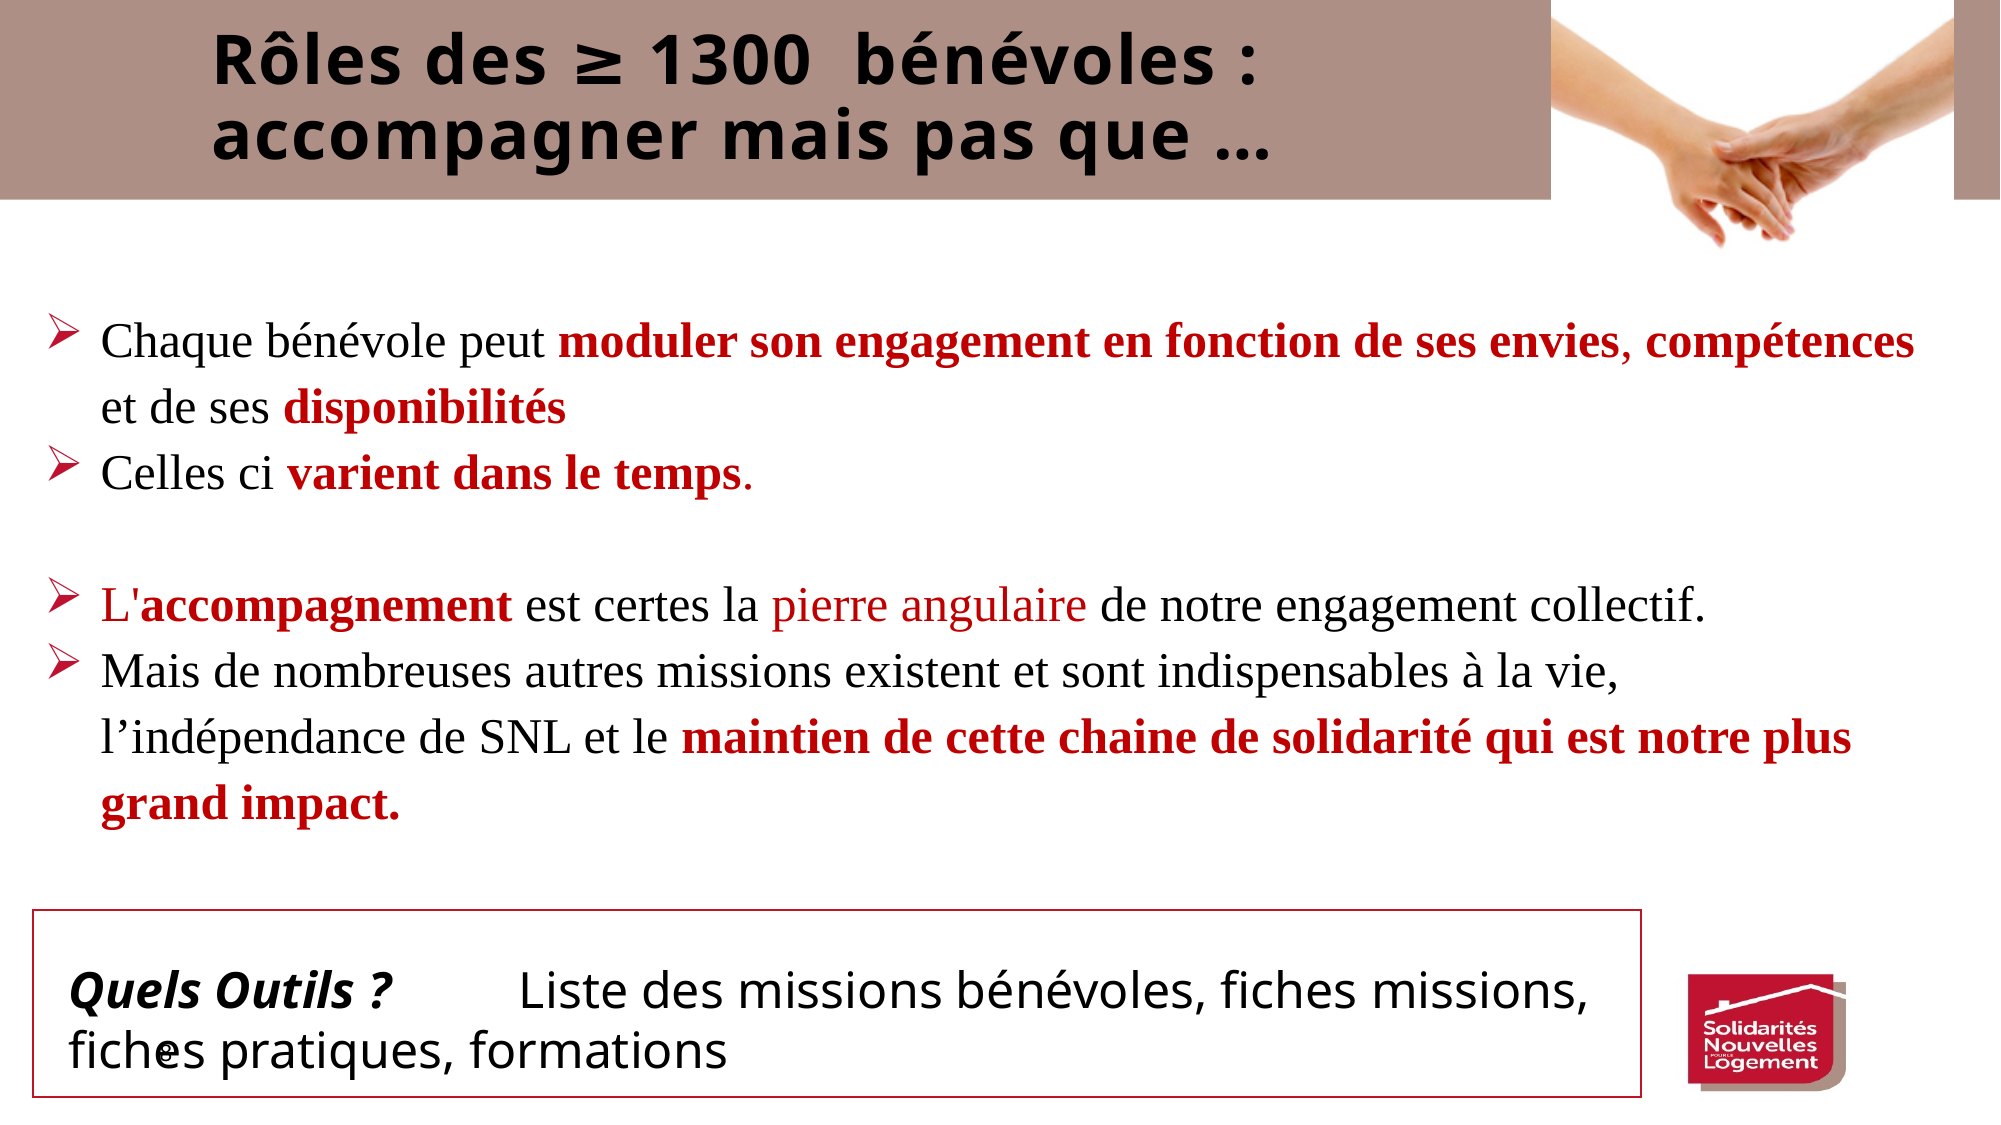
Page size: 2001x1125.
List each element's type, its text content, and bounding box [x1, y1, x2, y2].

text_box Quels Outils ? Liste des missions bénévoles, fiches missions, fiches pratiques, formations [54, 951, 1641, 1087]
text_box [1954, 0, 2000, 201]
picture [1551, 0, 1954, 270]
text_box [0, 0, 1551, 201]
text_box [32, 909, 1642, 1098]
picture [1674, 961, 1863, 1103]
list Chaque bénévole peut moduler son engagement en fonction de ses envies, compétences et de ses disponibilités Celles ci varient dans le temps. L'accompagnement est certes la pierre angulaire de notre engagement collectif. Mais de nombreuses autres missions existent et sont indispensables à la vie, l’indépendance de SNL et le maintien de cette chaine de solidarité qui est notre plus grand impact. [29, 234, 1954, 840]
title Rôles des ≥ 1300 bénévoles : accompagner mais pas que … [19, 0, 1551, 200]
